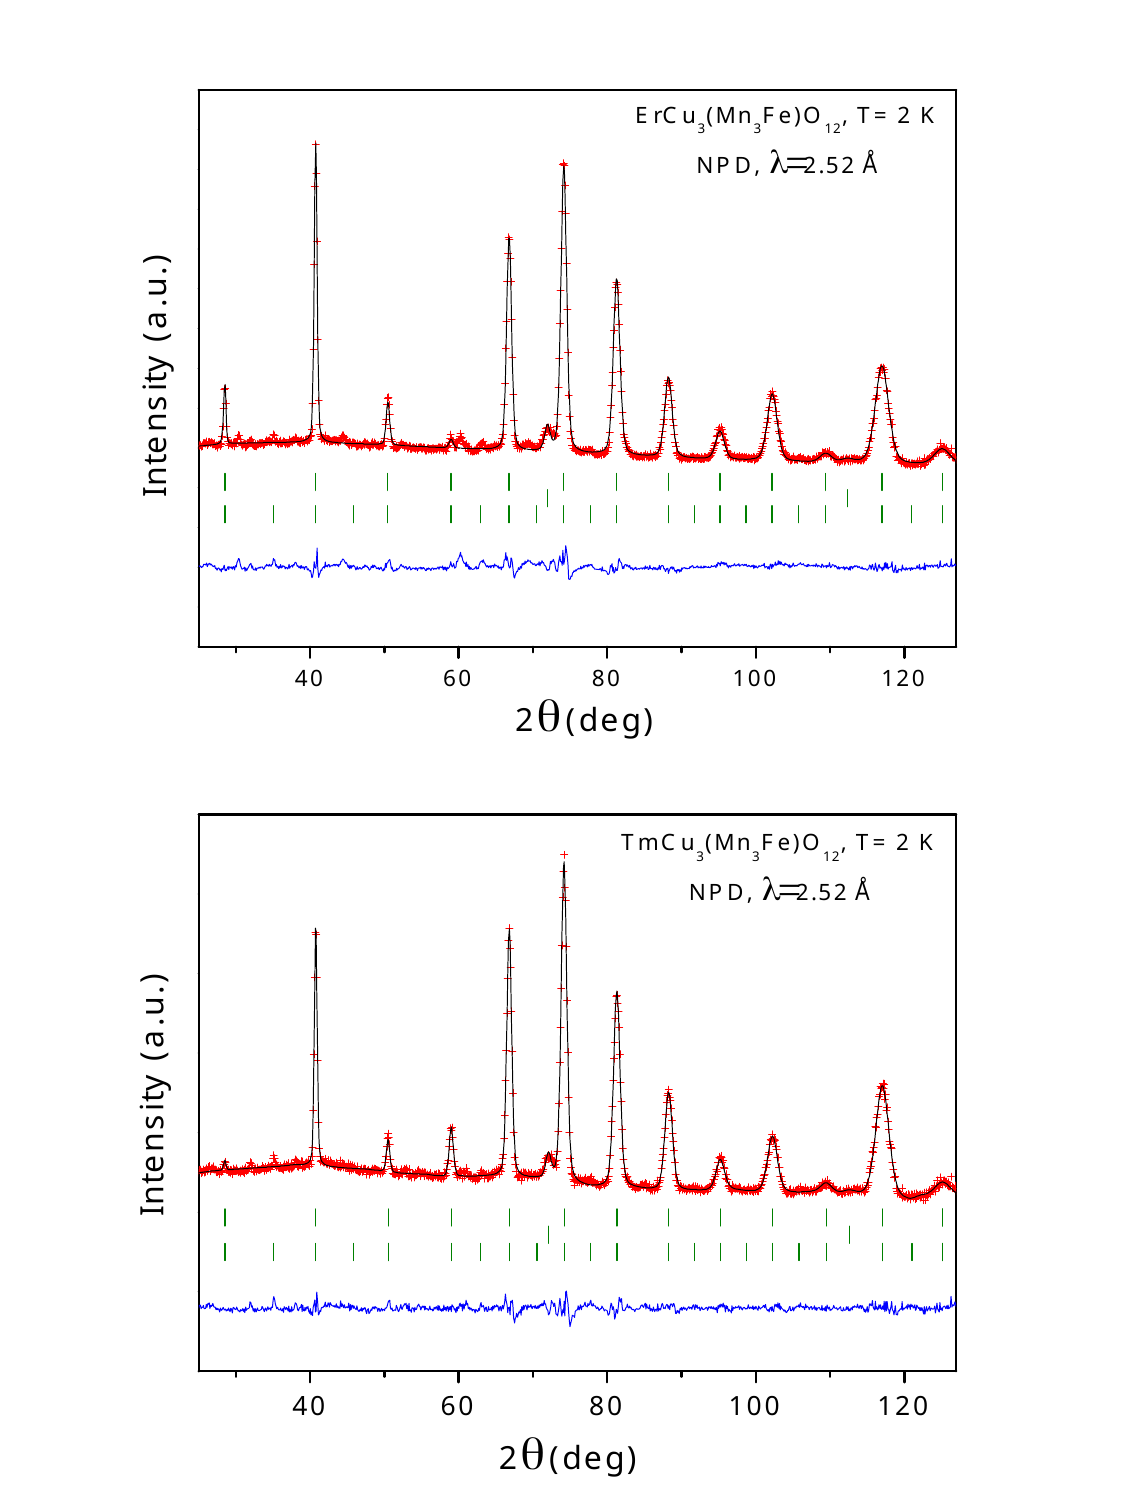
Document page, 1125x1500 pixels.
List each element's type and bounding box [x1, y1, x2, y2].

text_box [0, 0, 1111, 723]
text_box [0, 724, 1111, 1500]
